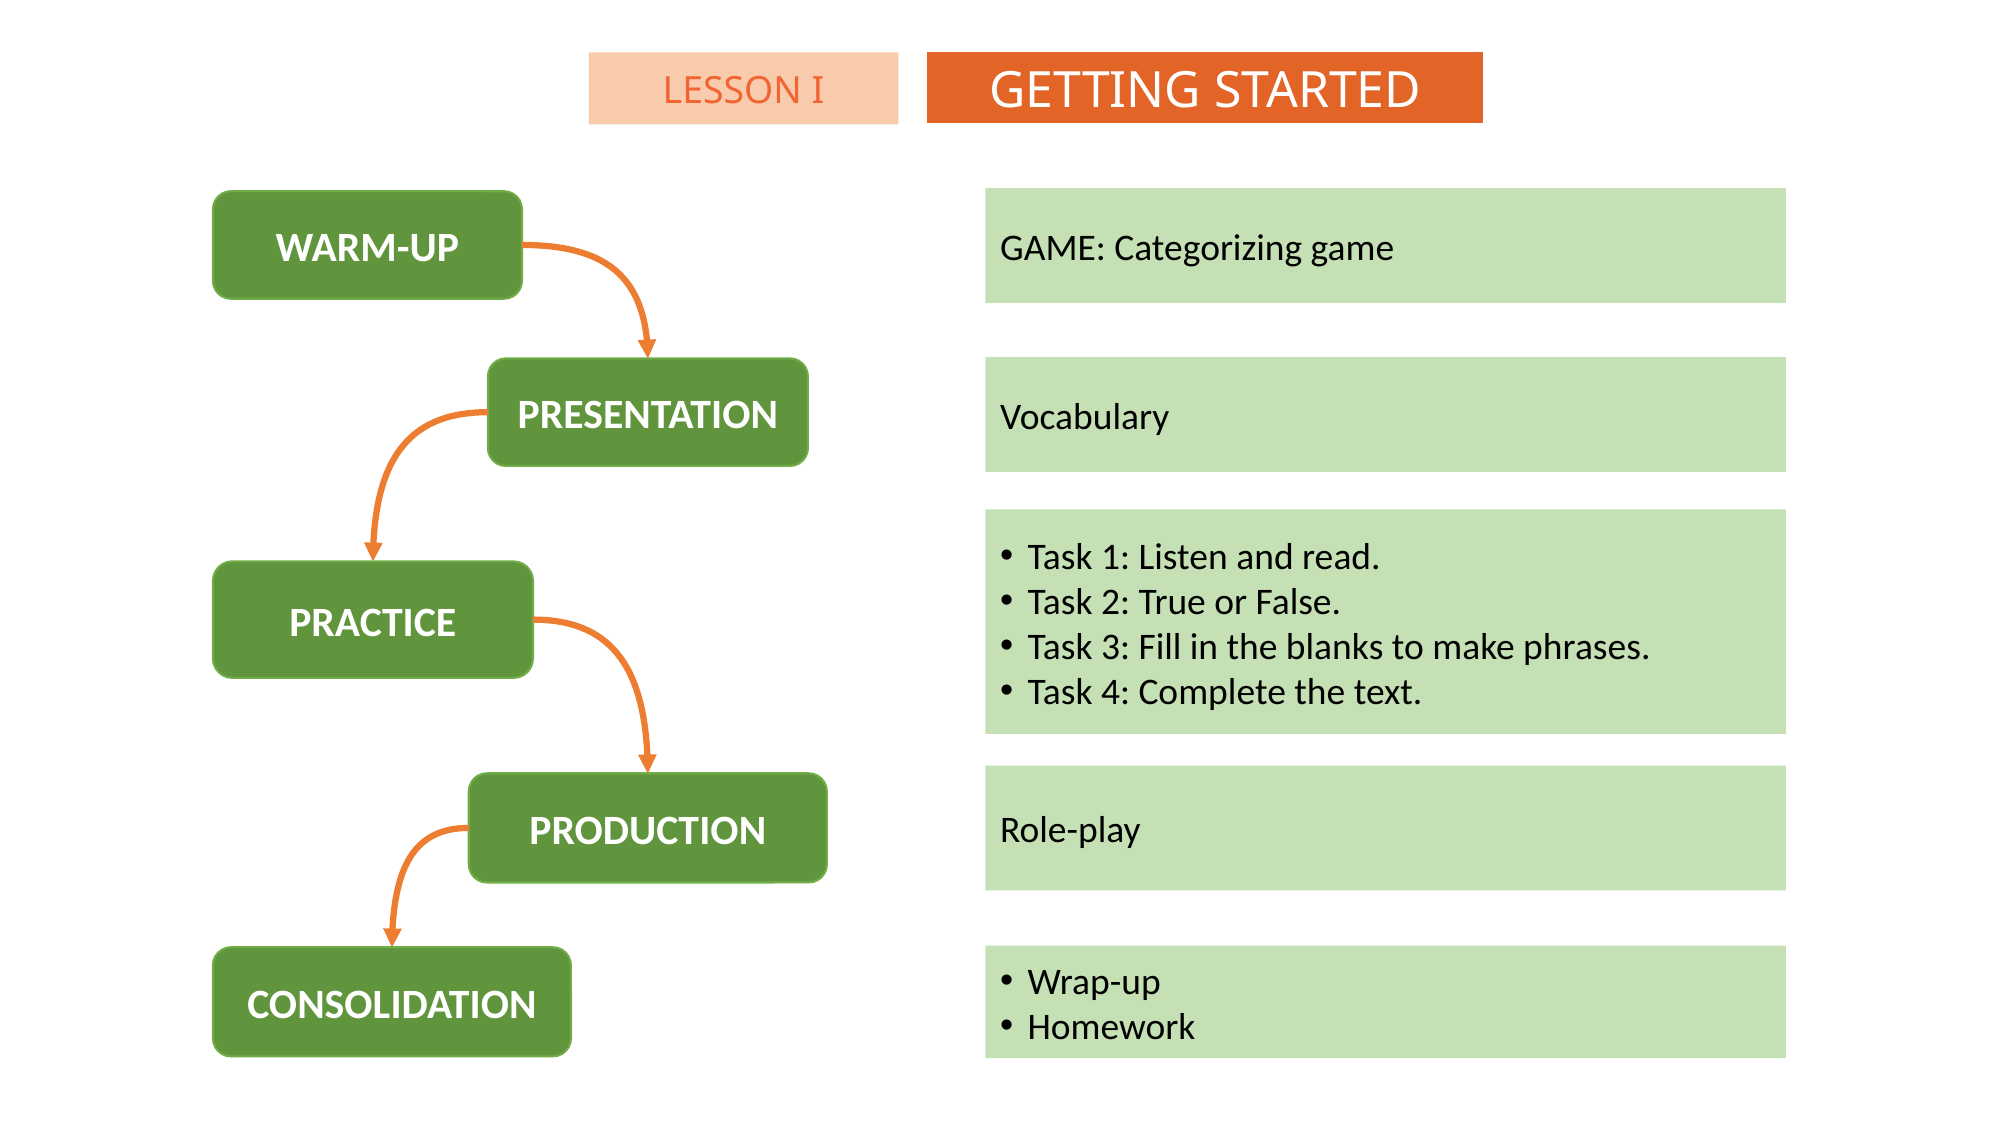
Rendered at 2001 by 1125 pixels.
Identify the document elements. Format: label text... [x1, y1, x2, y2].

text_box CONSOLIDATION [211, 946, 573, 1058]
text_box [372, 412, 488, 562]
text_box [391, 827, 469, 948]
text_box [521, 244, 648, 359]
text_box WARM-UP [211, 190, 524, 300]
text_box Wrap-up Homework [984, 945, 1787, 1059]
text_box GETTING STARTED [924, 49, 1486, 126]
text_box LESSON I [588, 51, 899, 125]
text_box Task 1: Listen and read. Task 2: True or False. Task 3: Fill in the blanks to make phrases. Task 4: Complete the text. [984, 508, 1787, 735]
text_box GAME: Categorizing game [984, 187, 1787, 304]
text_box PRACTICE [211, 560, 535, 679]
text_box Vocabulary [984, 356, 1787, 473]
text_box PRESENTATION [486, 357, 809, 467]
text_box PRODUCTION [467, 772, 828, 884]
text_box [532, 619, 648, 774]
text_box Role-play [984, 765, 1787, 891]
